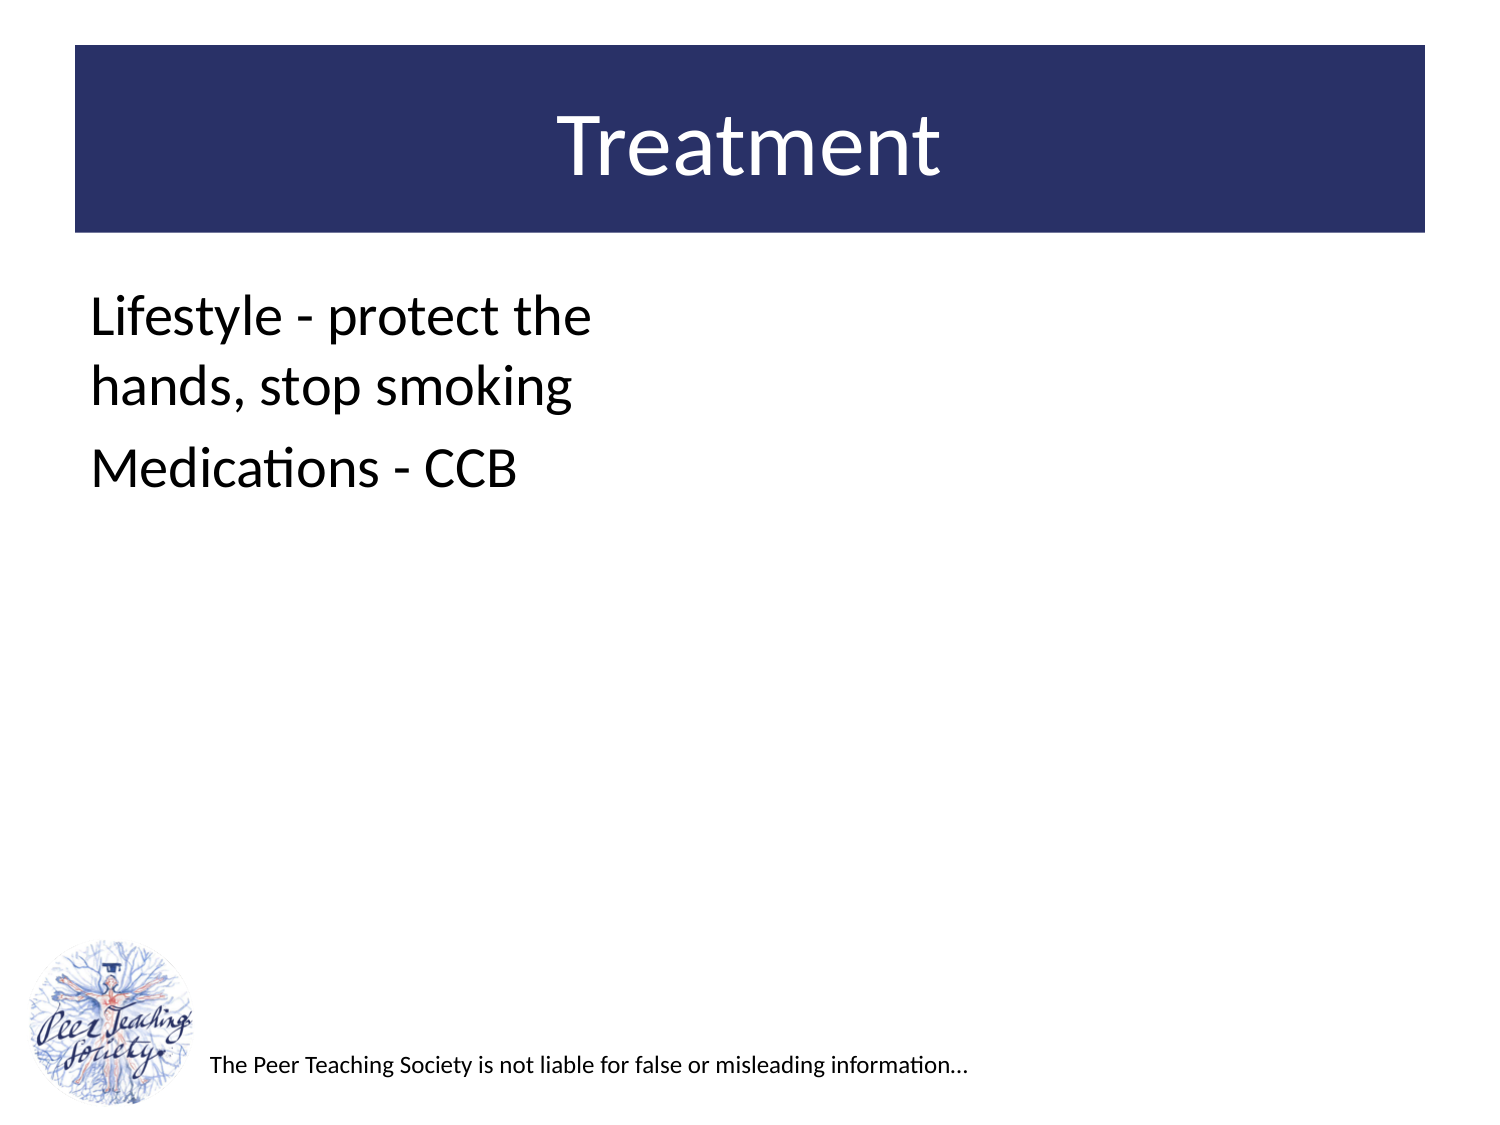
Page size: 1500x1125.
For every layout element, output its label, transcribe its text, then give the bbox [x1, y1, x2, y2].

title Treatment [75, 45, 1425, 233]
picture [26, 938, 195, 1107]
list Lifestyle - protect the hands, stop smoking Medications - CCB [75, 262, 738, 1005]
